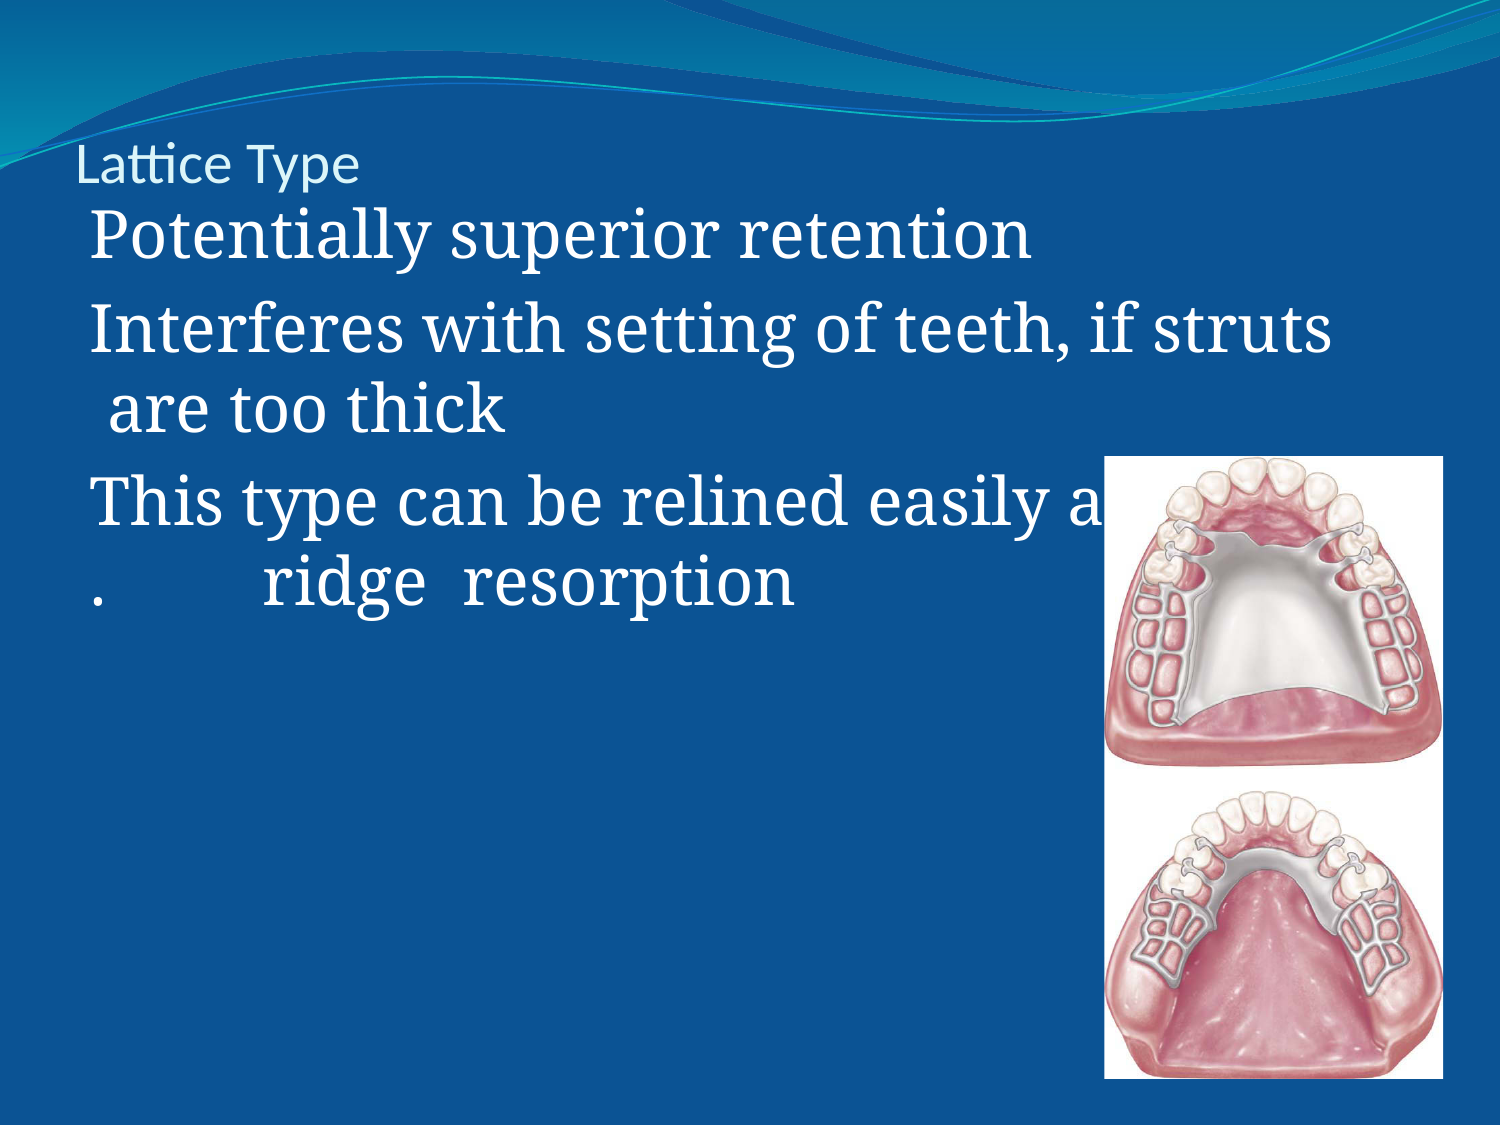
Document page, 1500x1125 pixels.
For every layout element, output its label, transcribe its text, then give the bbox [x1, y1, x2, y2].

list Potentially superior retention Interferes with setting of teeth, if struts are too thick This type can be relined easily after ridge resorption. [75, 184, 1425, 1038]
picture [1104, 455, 1444, 1079]
title Lattice Type [75, 115, 1425, 184]
